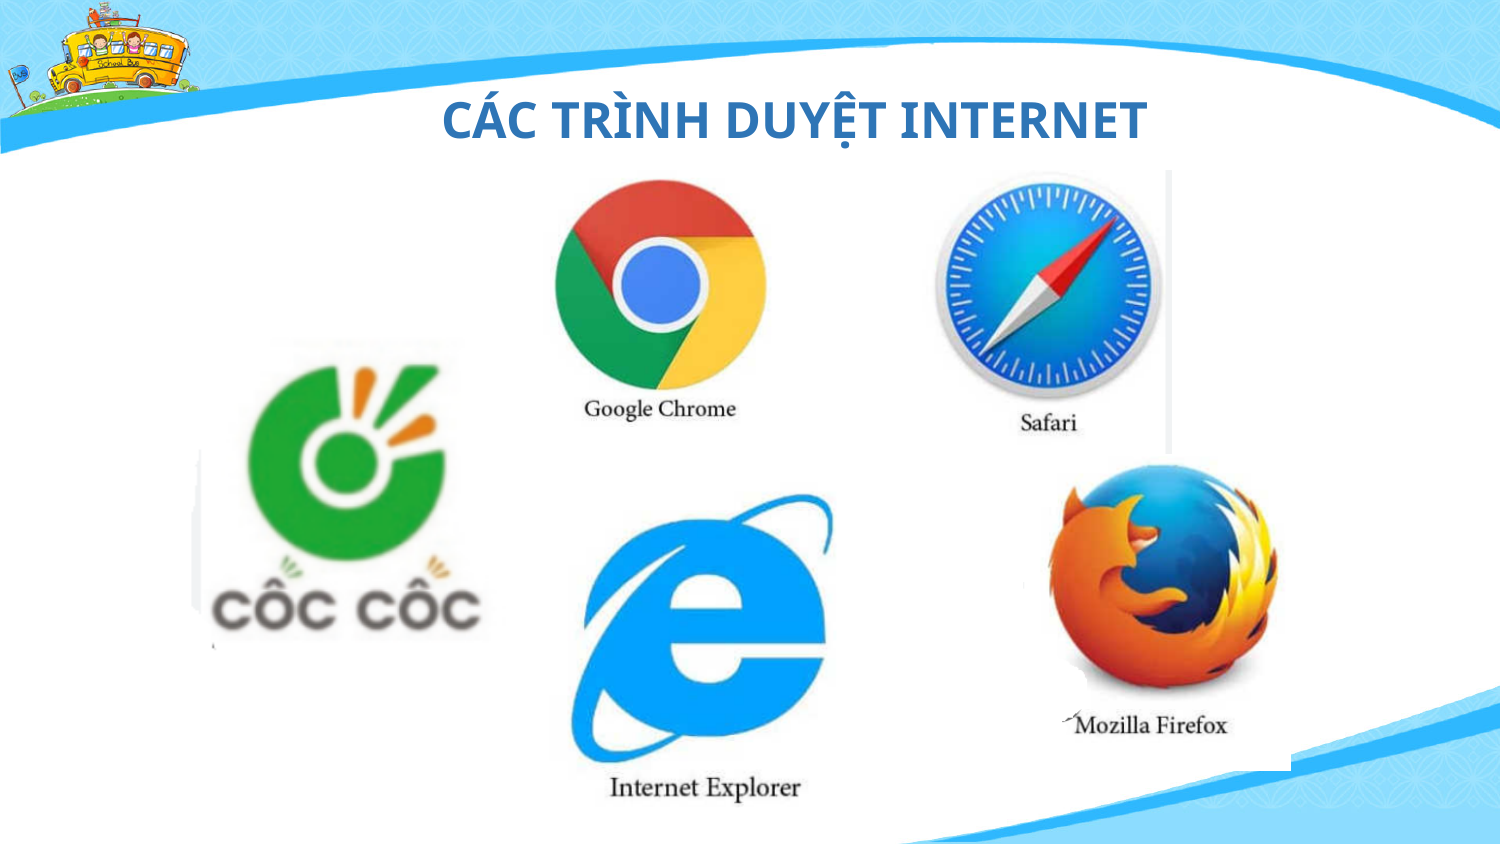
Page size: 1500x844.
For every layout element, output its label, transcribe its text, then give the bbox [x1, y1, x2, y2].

text_box CÁC TRÌNH DUYỆT INTERNET [363, 80, 1226, 156]
picture [0, 0, 1500, 844]
